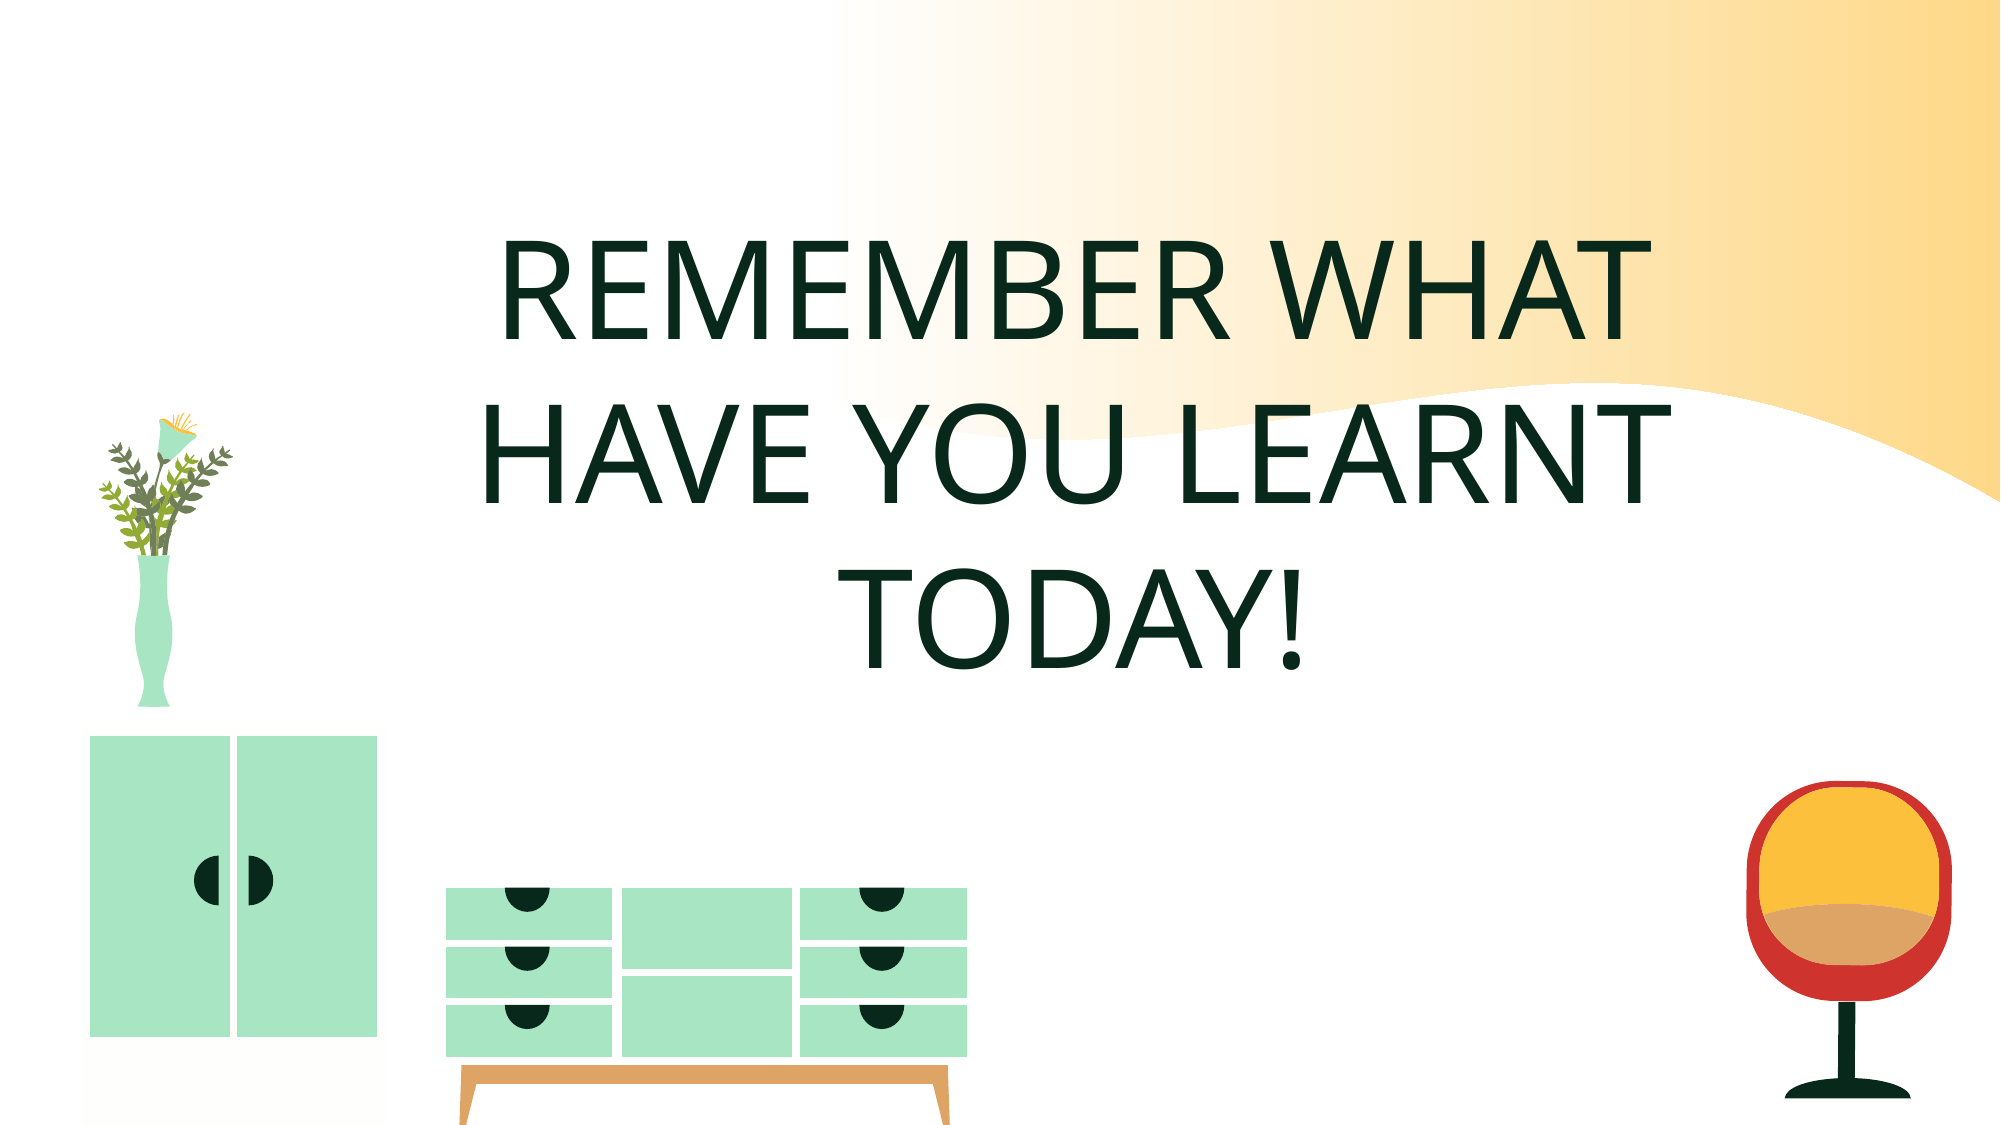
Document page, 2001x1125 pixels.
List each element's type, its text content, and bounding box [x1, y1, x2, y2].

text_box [98, 412, 234, 708]
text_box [437, 881, 976, 1125]
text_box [81, 727, 388, 1125]
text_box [1745, 780, 1953, 1099]
title REMEMBER WHAT HAVE YOU LEARNT TODAY! [437, 287, 1710, 717]
